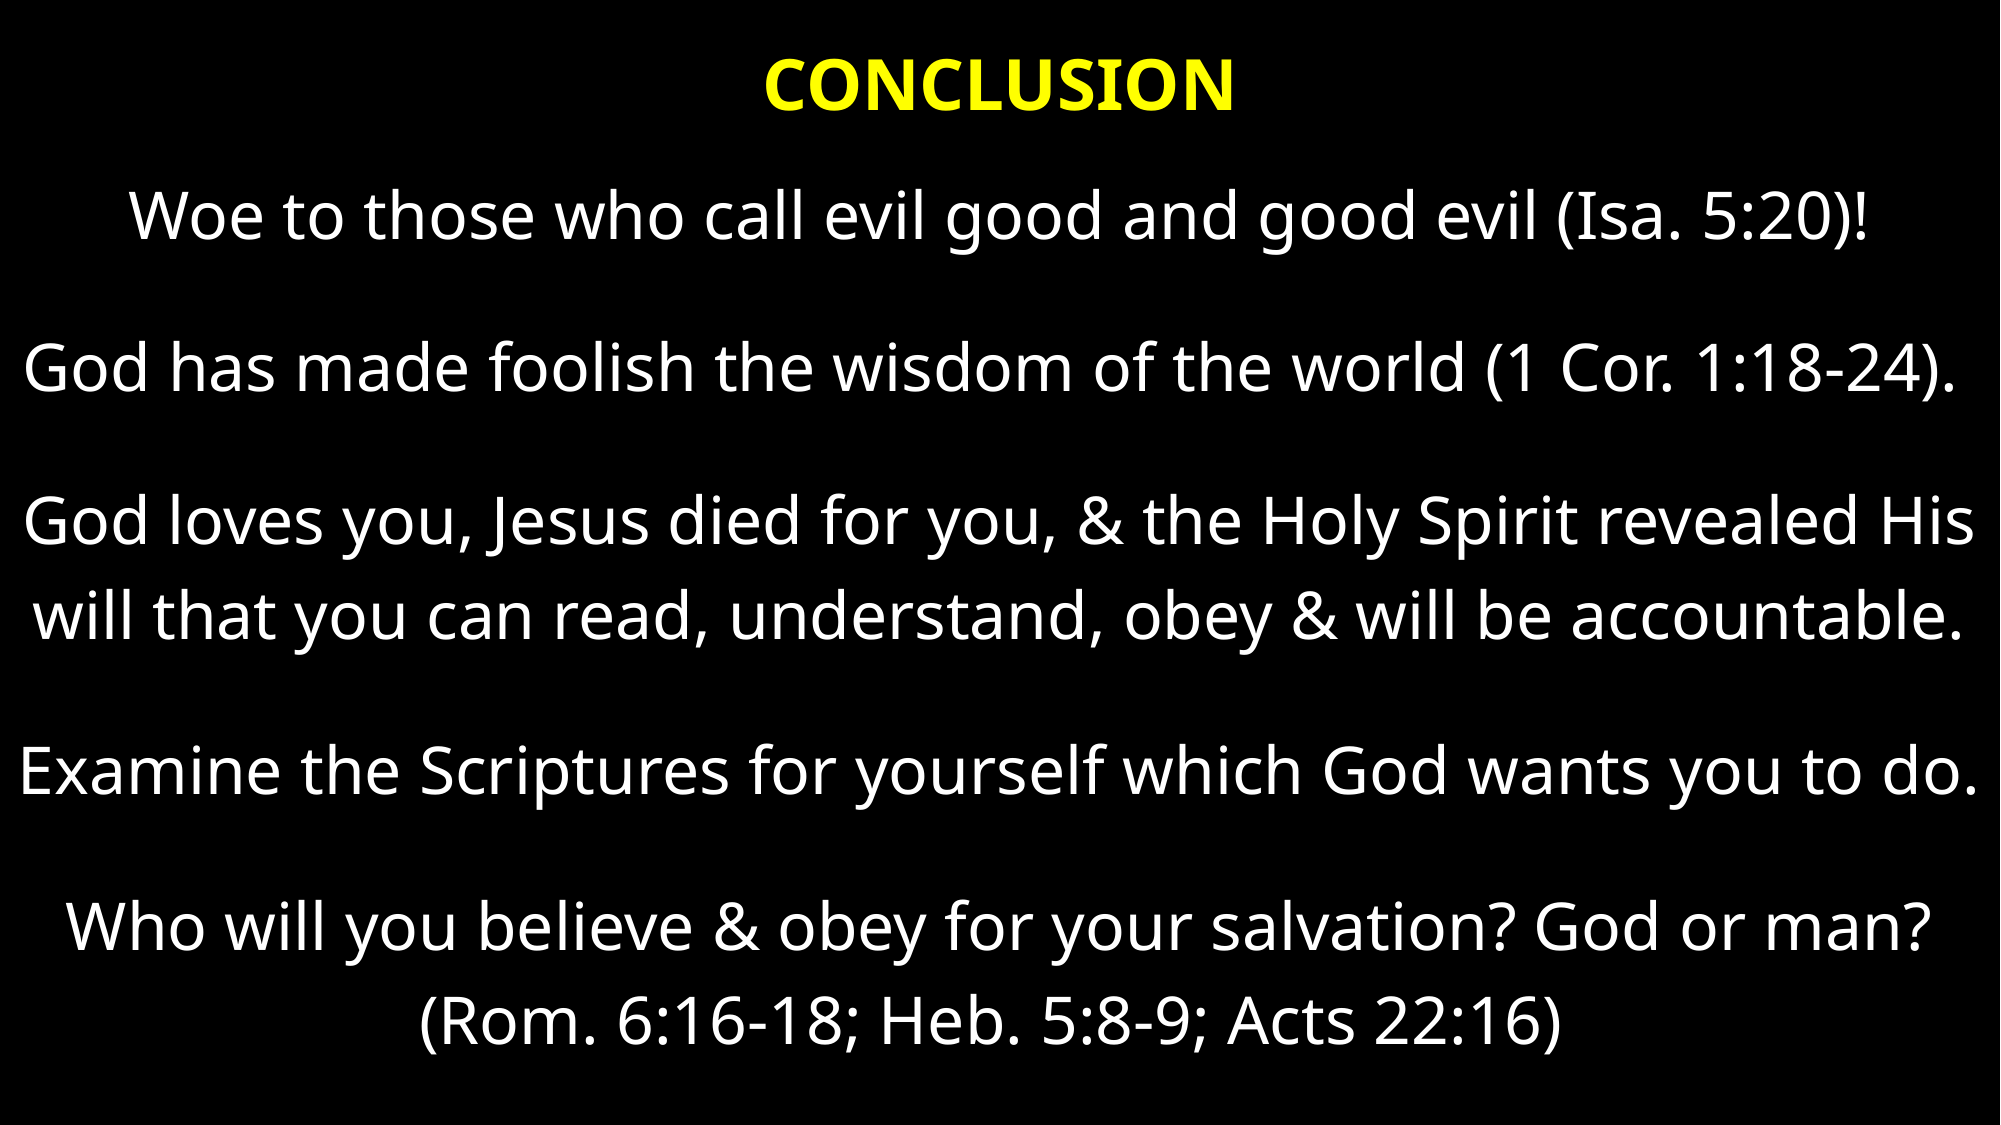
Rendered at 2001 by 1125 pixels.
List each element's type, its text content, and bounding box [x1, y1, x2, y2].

list Woe to those who call evil good and good evil (Isa. 5:20)! God has made foolish the wisdom of the world (1 Cor. 1:18-24). God loves you, Jesus died for you, & the Holy Spirit revealed His will that you can read, understand, obey & will be accountable. Examine the Scriptures for yourself which God wants you to do. Who will you believe & obey for your salvation? God or man? (Rom. 6:16-18; Heb. 5:8-9; Acts 22:16) [0, 149, 2000, 1125]
title conclusion [0, 0, 2000, 149]
